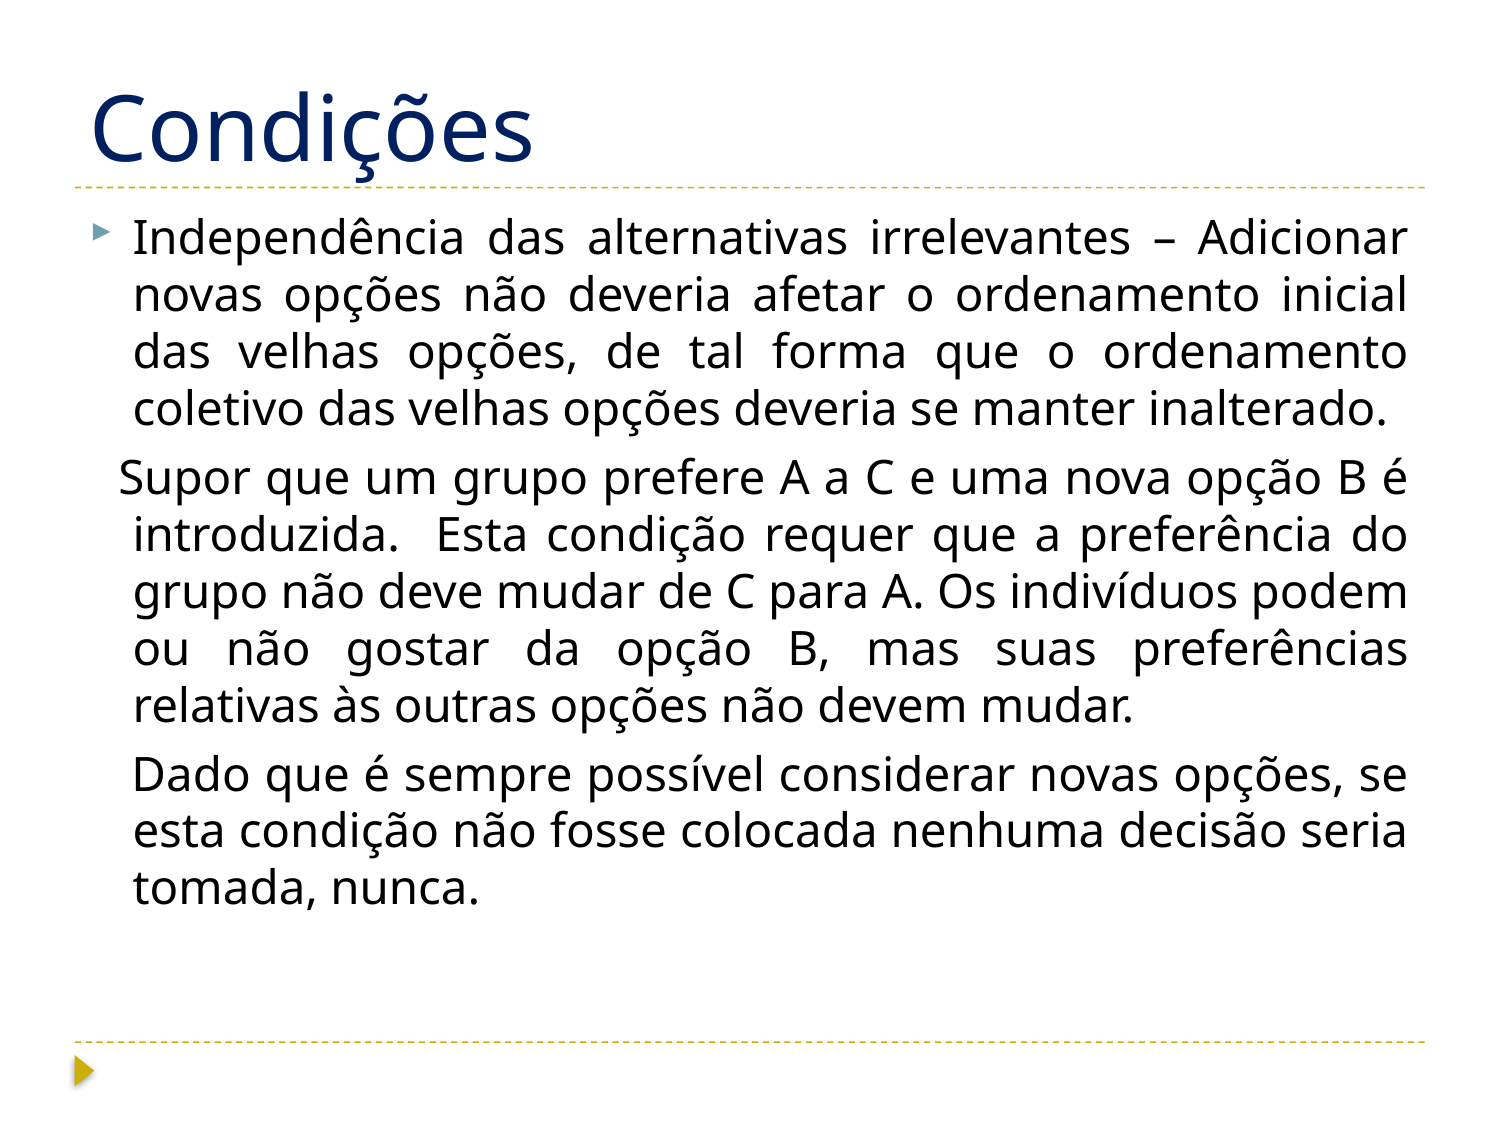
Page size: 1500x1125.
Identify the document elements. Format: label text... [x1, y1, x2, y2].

list Independência das alternativas irrelevantes – Adicionar novas opções não deveria afetar o ordenamento inicial das velhas opções, de tal forma que o ordenamento coletivo das velhas opções deveria se manter inalterado. Supor que um grupo prefere A a C e uma nova opção B é introduzida. Esta condição requer que a preferência do grupo não deve mudar de C para A. Os indivíduos podem ou não gostar da opção B, mas suas preferências relativas às outras opções não devem mudar. Dado que é sempre possível considerar novas opções, se esta condição não fosse colocada nenhuma decisão seria tomada, nunca. [75, 200, 1425, 1010]
title Condições [75, 24, 1425, 188]
